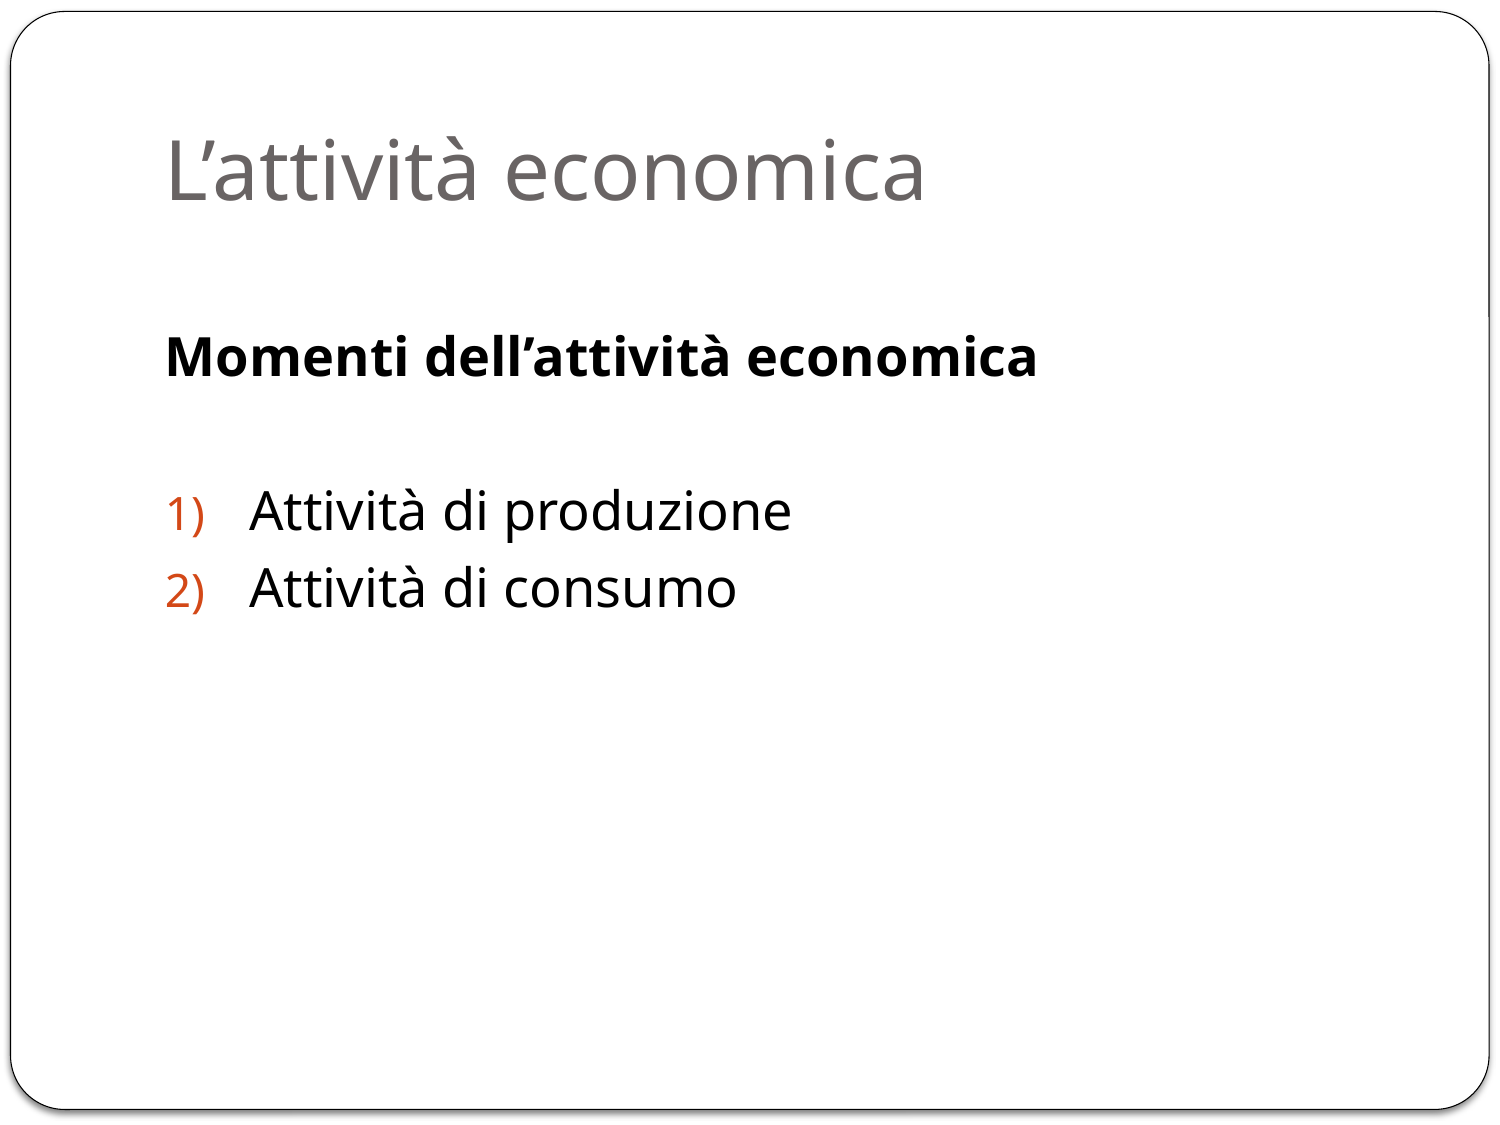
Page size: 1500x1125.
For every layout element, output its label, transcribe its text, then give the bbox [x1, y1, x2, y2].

title L’attività economica [150, 45, 1425, 233]
list Momenti dell’attività economica Attività di produzione Attività di consumo [150, 237, 1425, 988]
